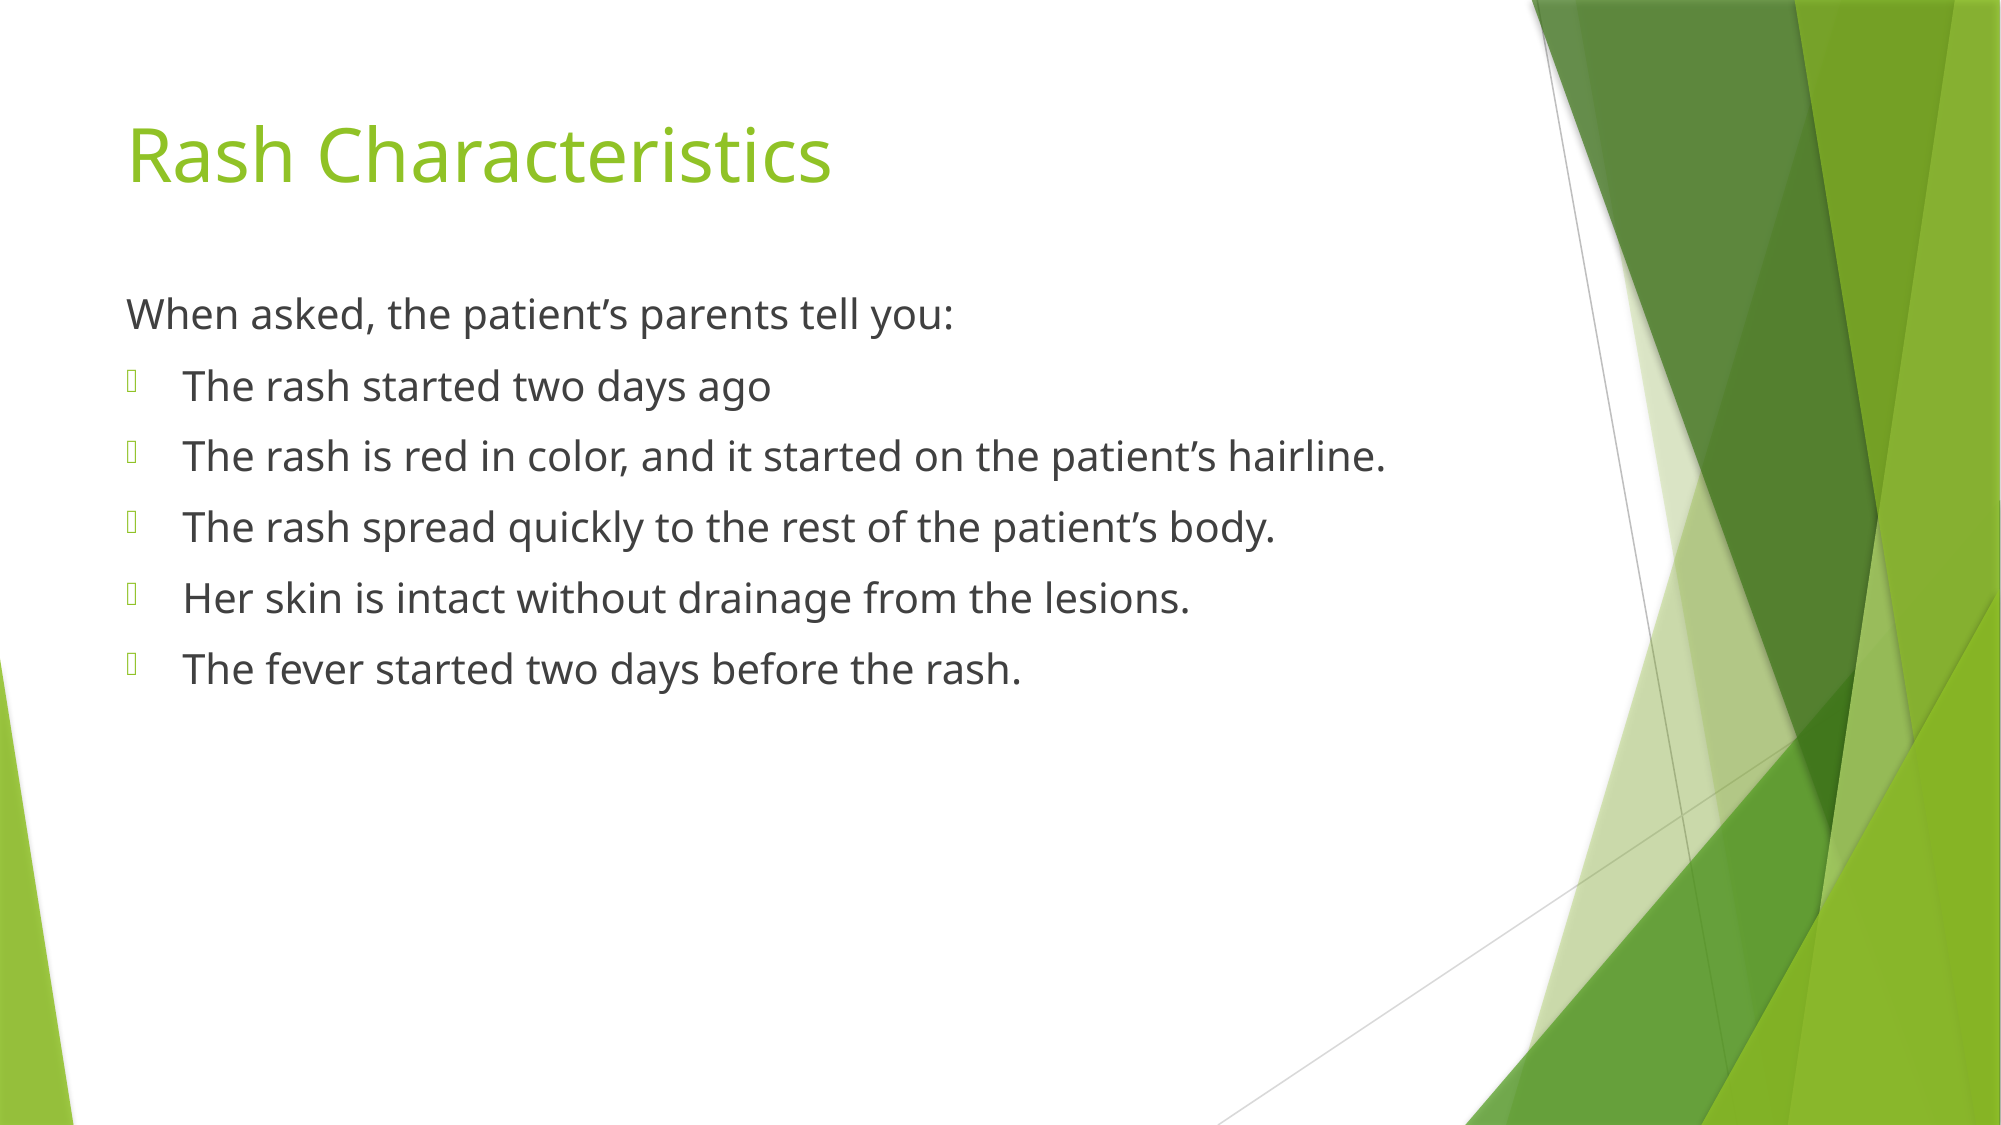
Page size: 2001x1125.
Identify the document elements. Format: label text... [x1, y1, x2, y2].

text_box When asked, the patient’s parents tell you: The rash started two days ago The rash is red in color, and it started on the patient’s hairline. The rash spread quickly to the rest of the patient’s body. Her skin is intact without drainage from the lesions. The fever started two days before the rash. [111, 280, 1510, 823]
title Rash Characteristics [111, 99, 1522, 317]
